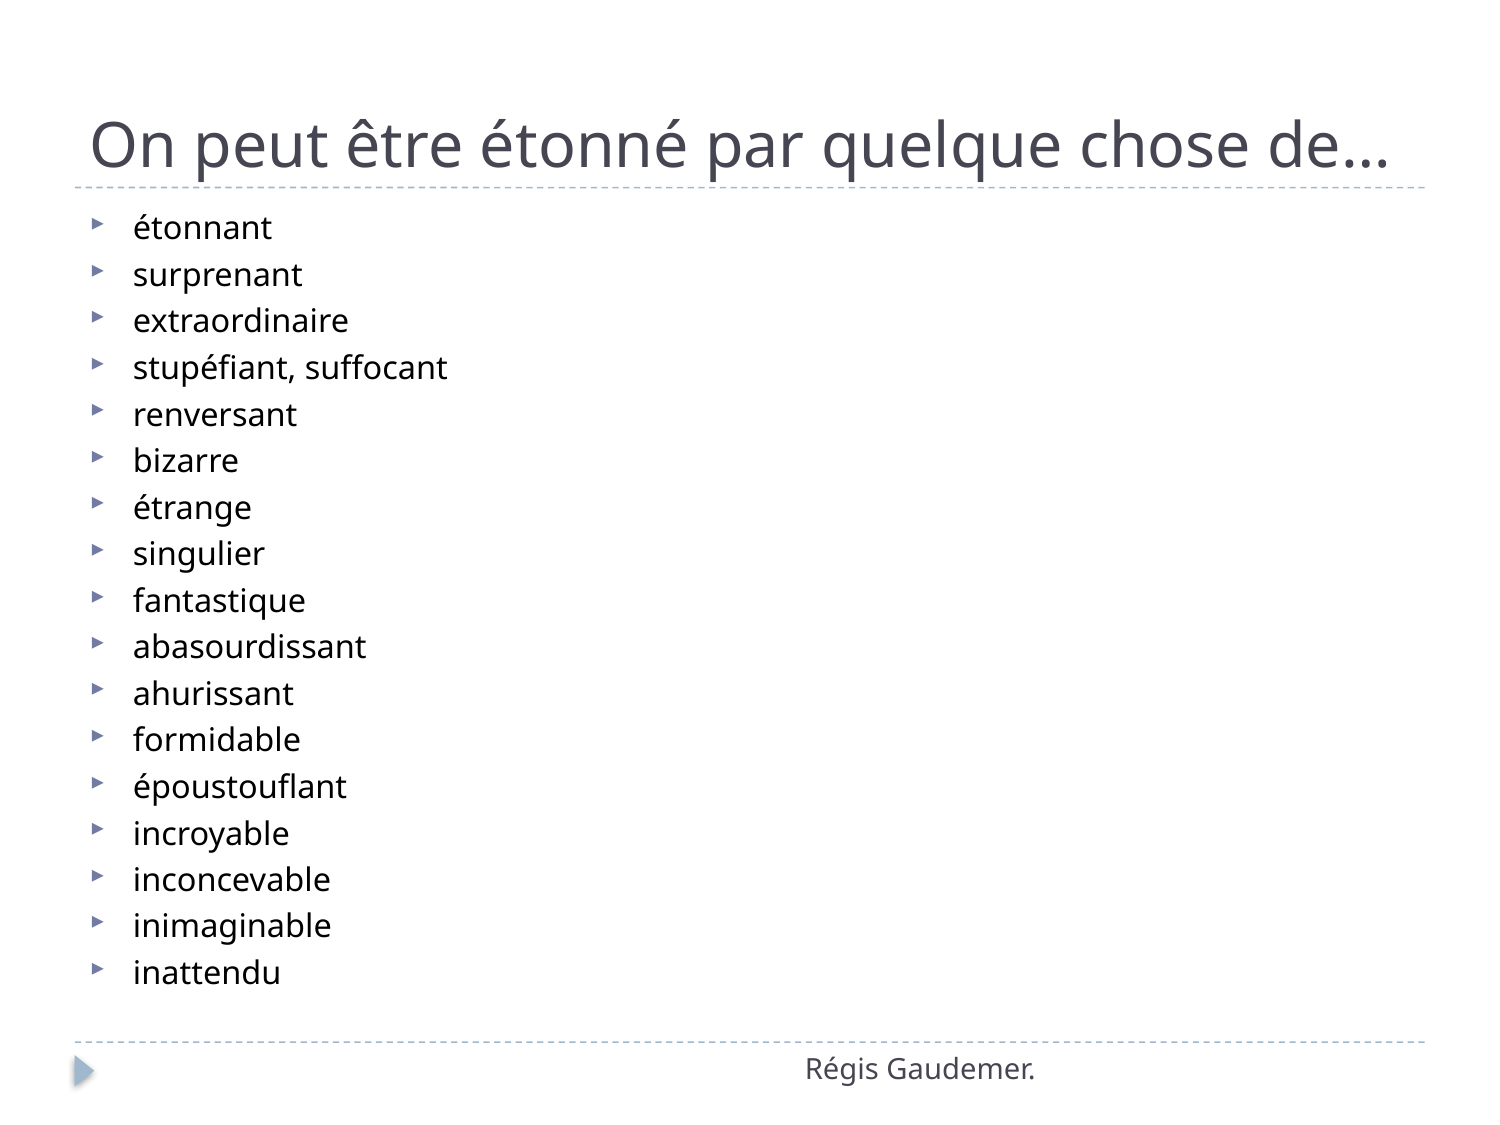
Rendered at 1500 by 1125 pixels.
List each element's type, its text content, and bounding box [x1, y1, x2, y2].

list étonnant surprenant extraordinaire stupéfiant, suffocant renversant bizarre étrange singulier fantastique abasourdissant ahurissant formidable époustouflant incroyable inconcevable inimaginable inattendu [75, 200, 1425, 1010]
footer Régis Gaudemer. [475, 1042, 1051, 1103]
title On peut être étonné par quelque chose de… [75, 24, 1425, 188]
